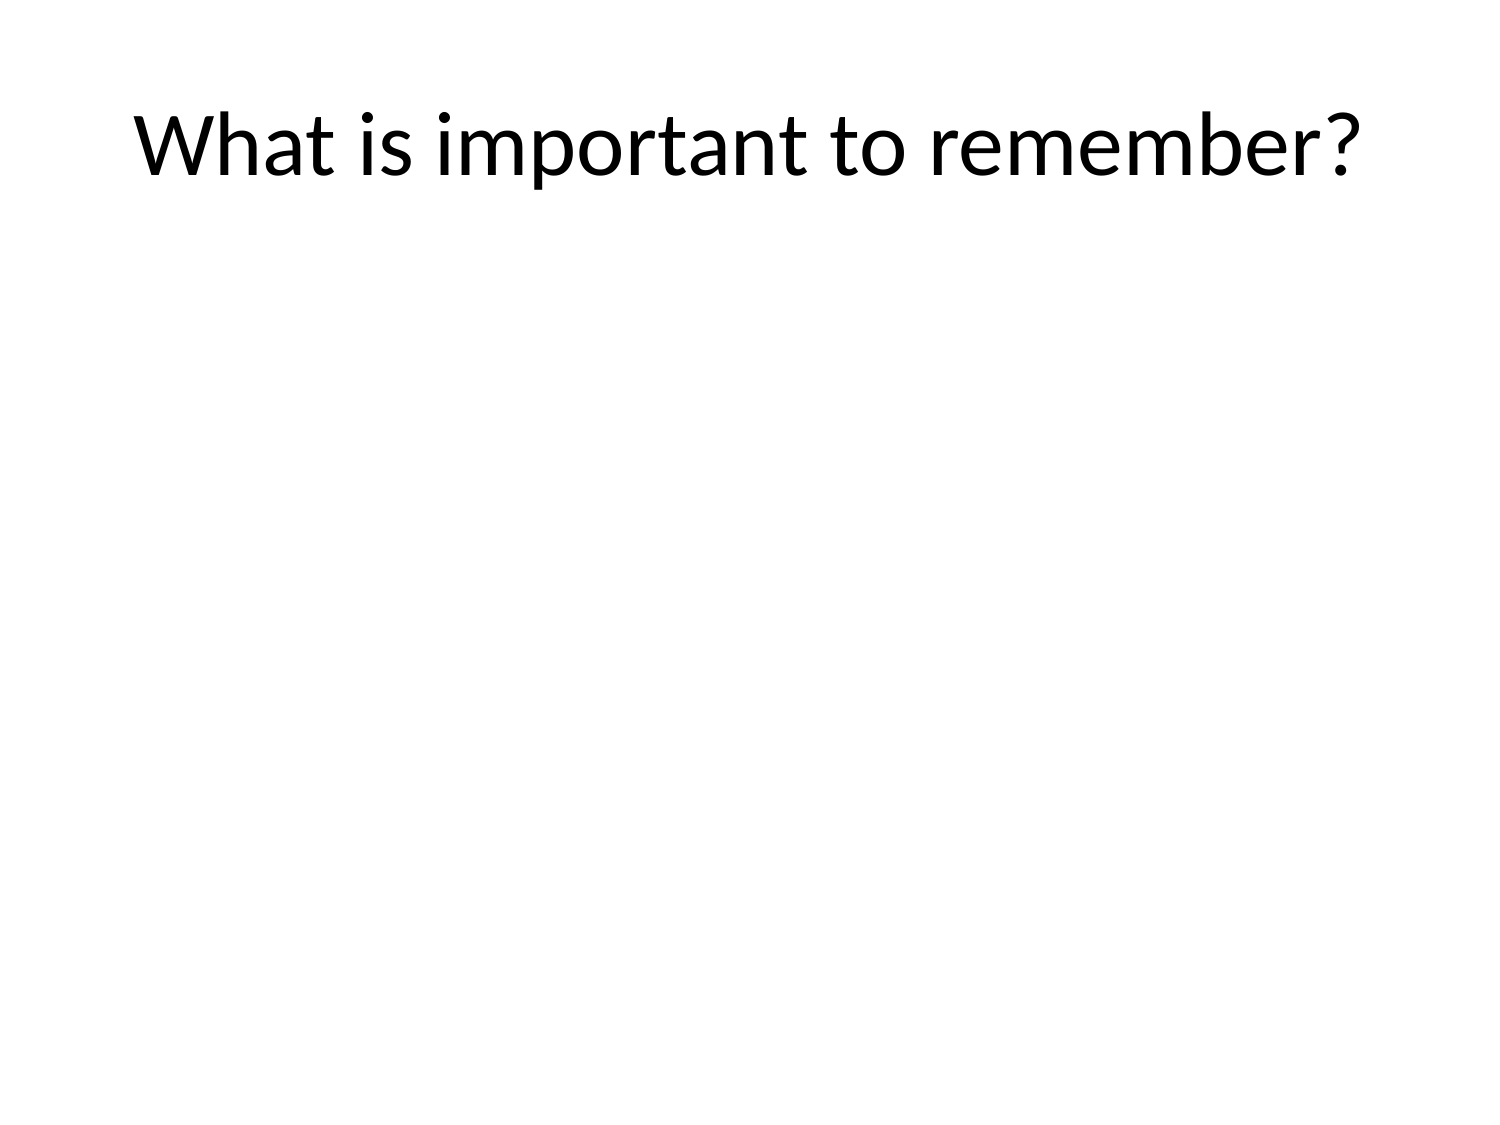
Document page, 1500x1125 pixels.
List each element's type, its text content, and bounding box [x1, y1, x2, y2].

title What is important to remember? [75, 45, 1425, 233]
